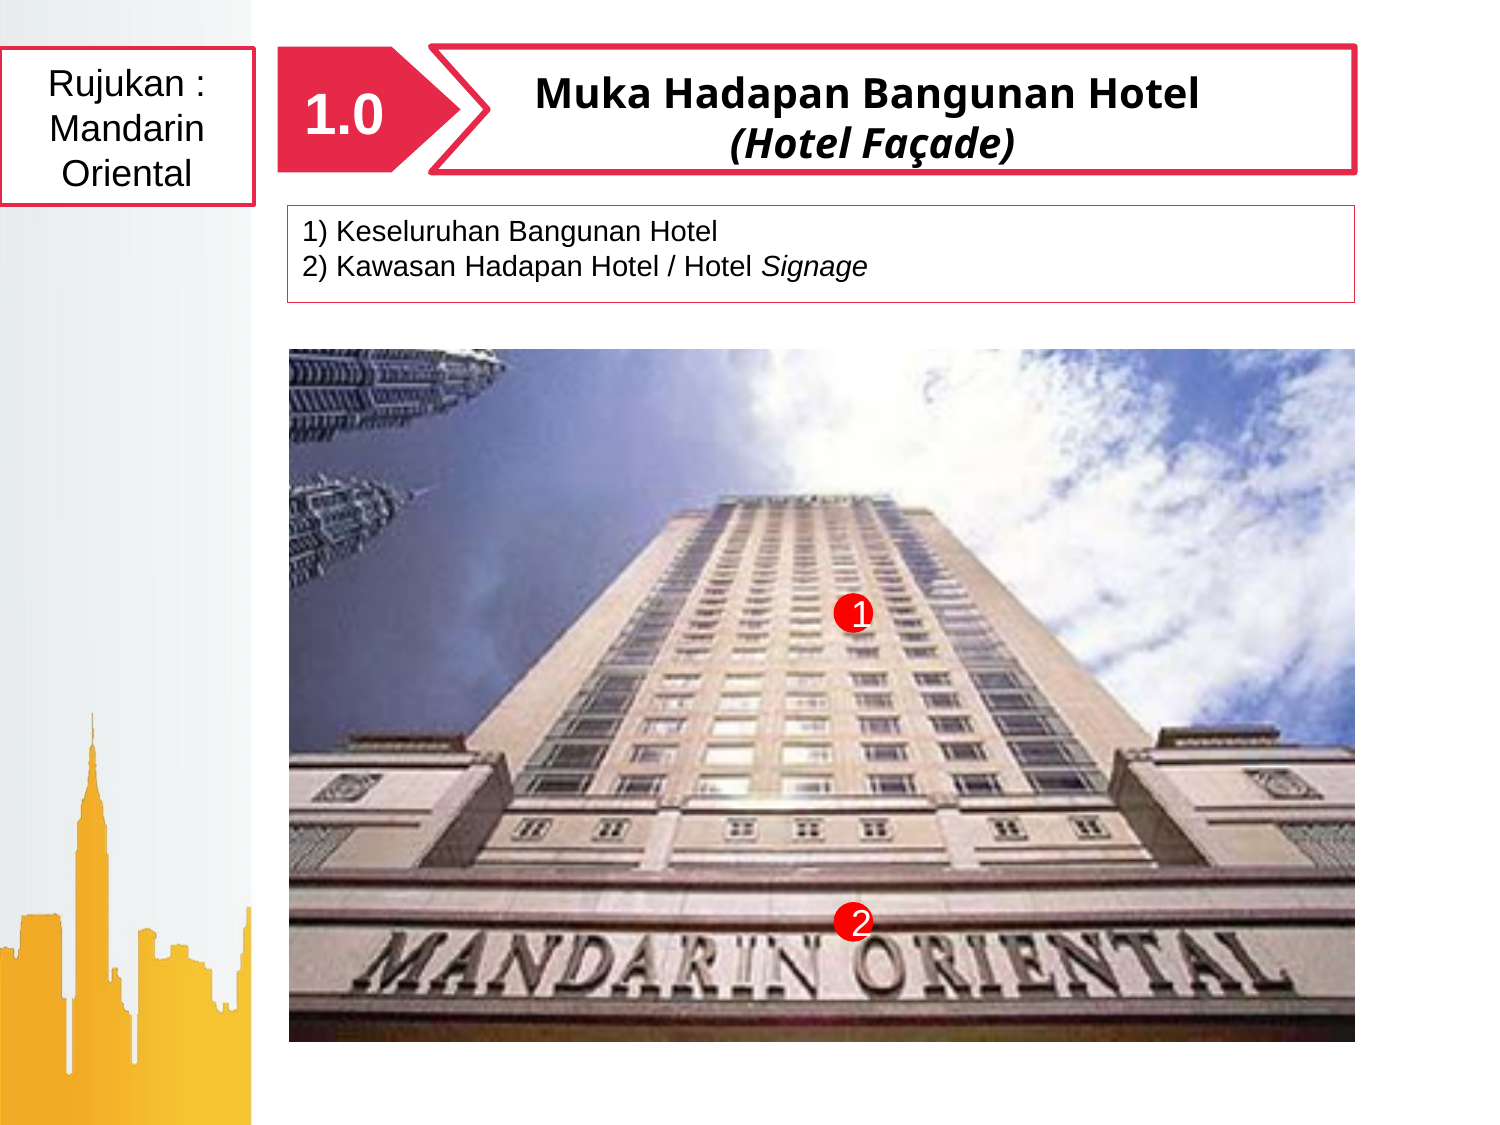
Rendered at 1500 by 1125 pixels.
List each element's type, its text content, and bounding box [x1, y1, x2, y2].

text_box Rujukan : Mandarin Oriental [0, 46, 256, 207]
text_box 1.0 [289, 63, 402, 158]
text_box 1) Keseluruhan Bangunan Hotel 2) Kawasan Hadapan Hotel / Hotel Signage [287, 205, 1355, 303]
text_box [430, 46, 1355, 173]
picture [0, 0, 1500, 1125]
text_box Muka Hadapan Bangunan Hotel (Hotel Façade) [453, 59, 1293, 127]
text_box [277, 46, 453, 173]
